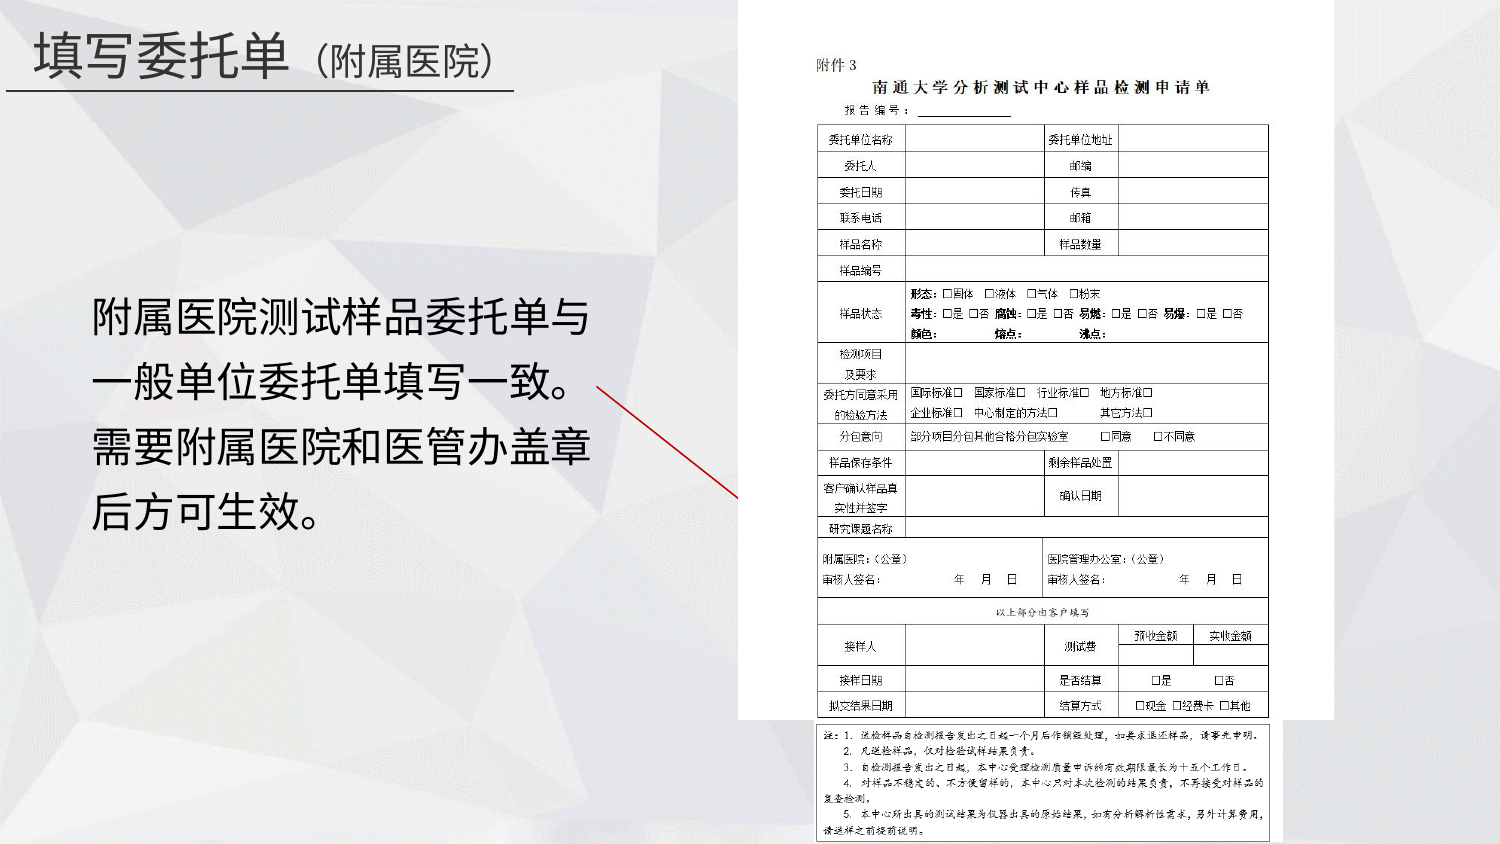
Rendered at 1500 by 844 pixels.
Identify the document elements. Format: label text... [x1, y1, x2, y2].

picture [0, 0, 1500, 844]
text_box 填写委托单（附属医院） [11, 16, 539, 94]
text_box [737, 0, 1335, 843]
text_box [596, 386, 732, 564]
text_box 附属医院测试样品委托单与一般单位委托单填写一致。需要附属医院和医管办盖章后方可生效。 [76, 268, 629, 544]
